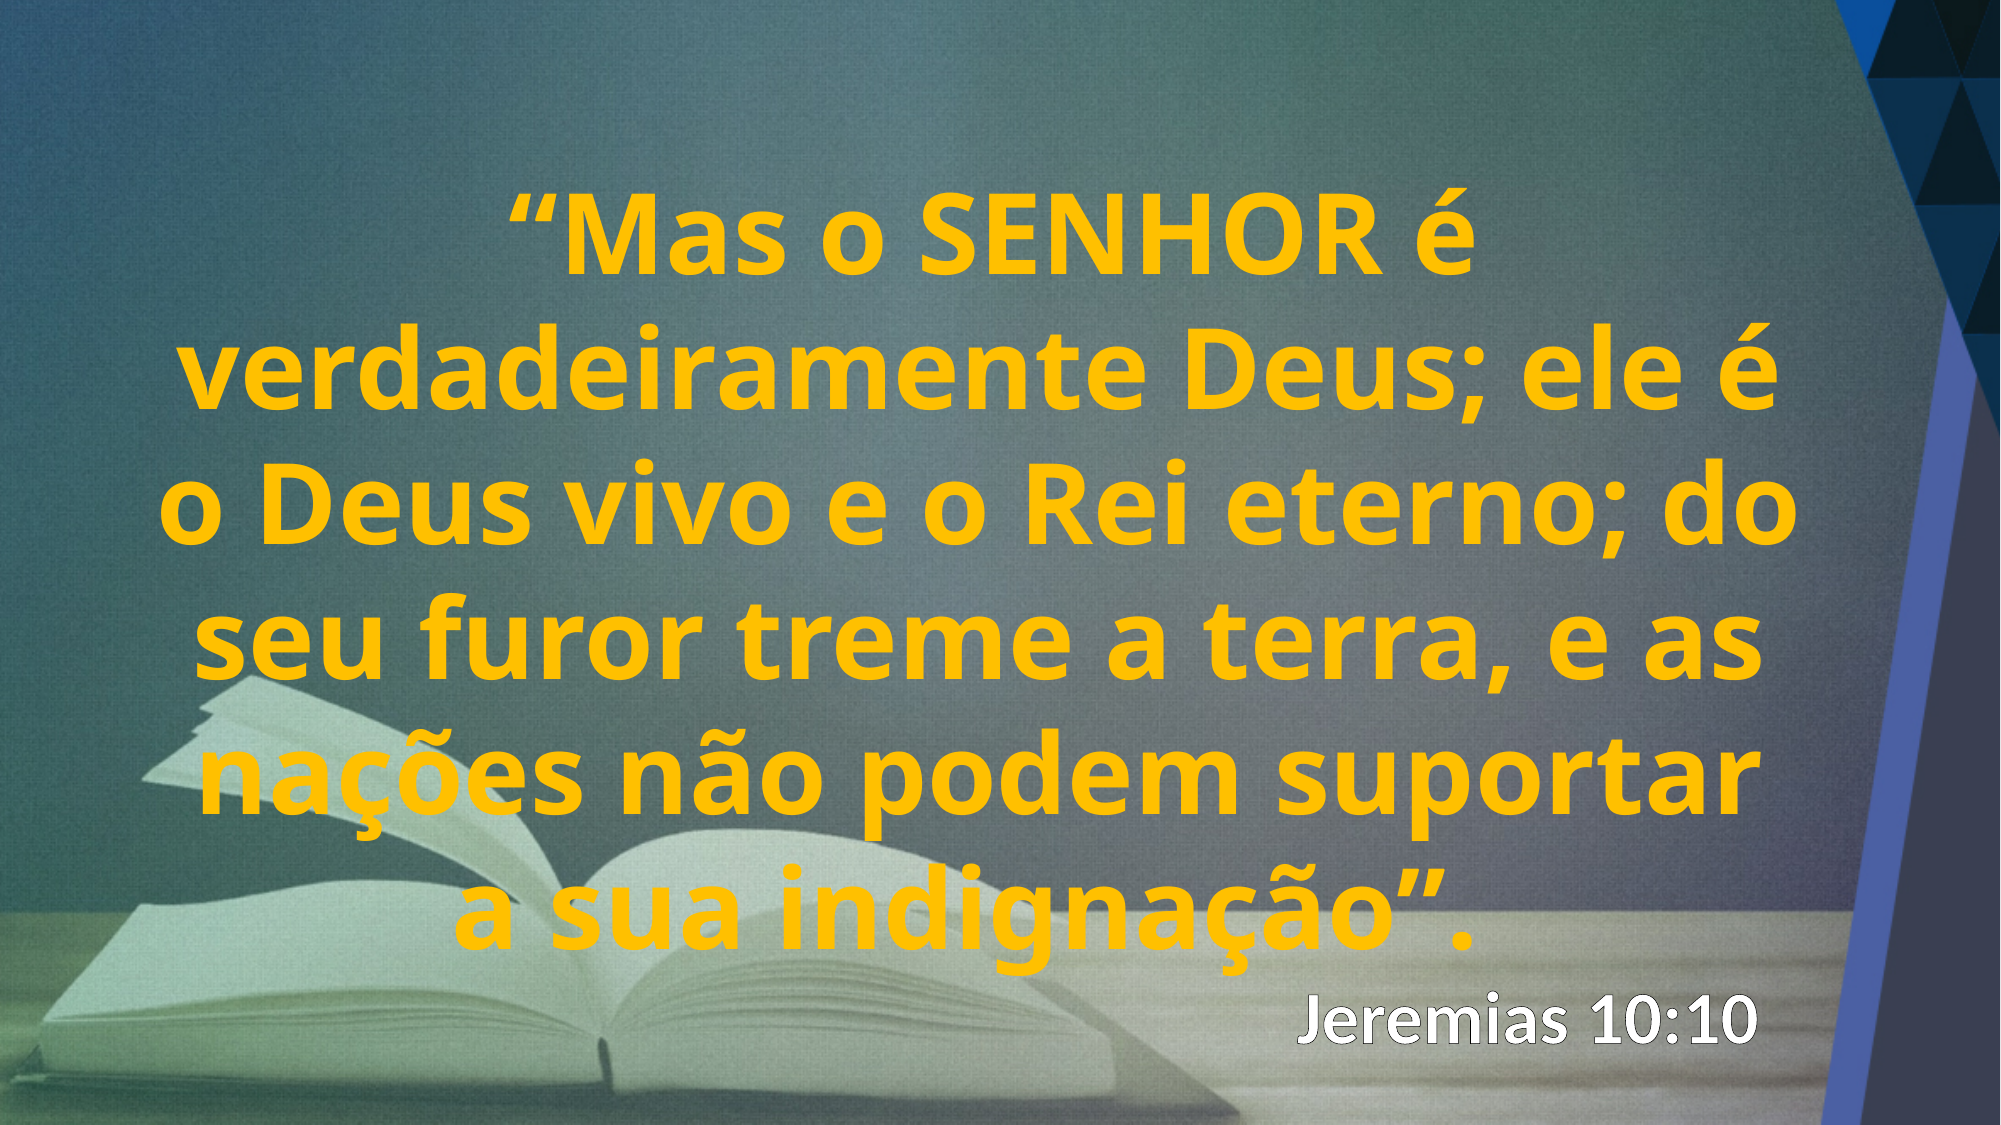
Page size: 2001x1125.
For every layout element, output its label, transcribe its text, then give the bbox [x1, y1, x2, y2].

text_box Jeremias 10:10 [1282, 961, 1978, 1066]
picture [0, 0, 2001, 1125]
text_box “Mas o SENHOR é verdadeiramente Deus; ele é o Deus vivo e o Rei eterno; do seu furor treme a terra, e as nações não podem suportar a sua indignação”. [136, 154, 1823, 980]
